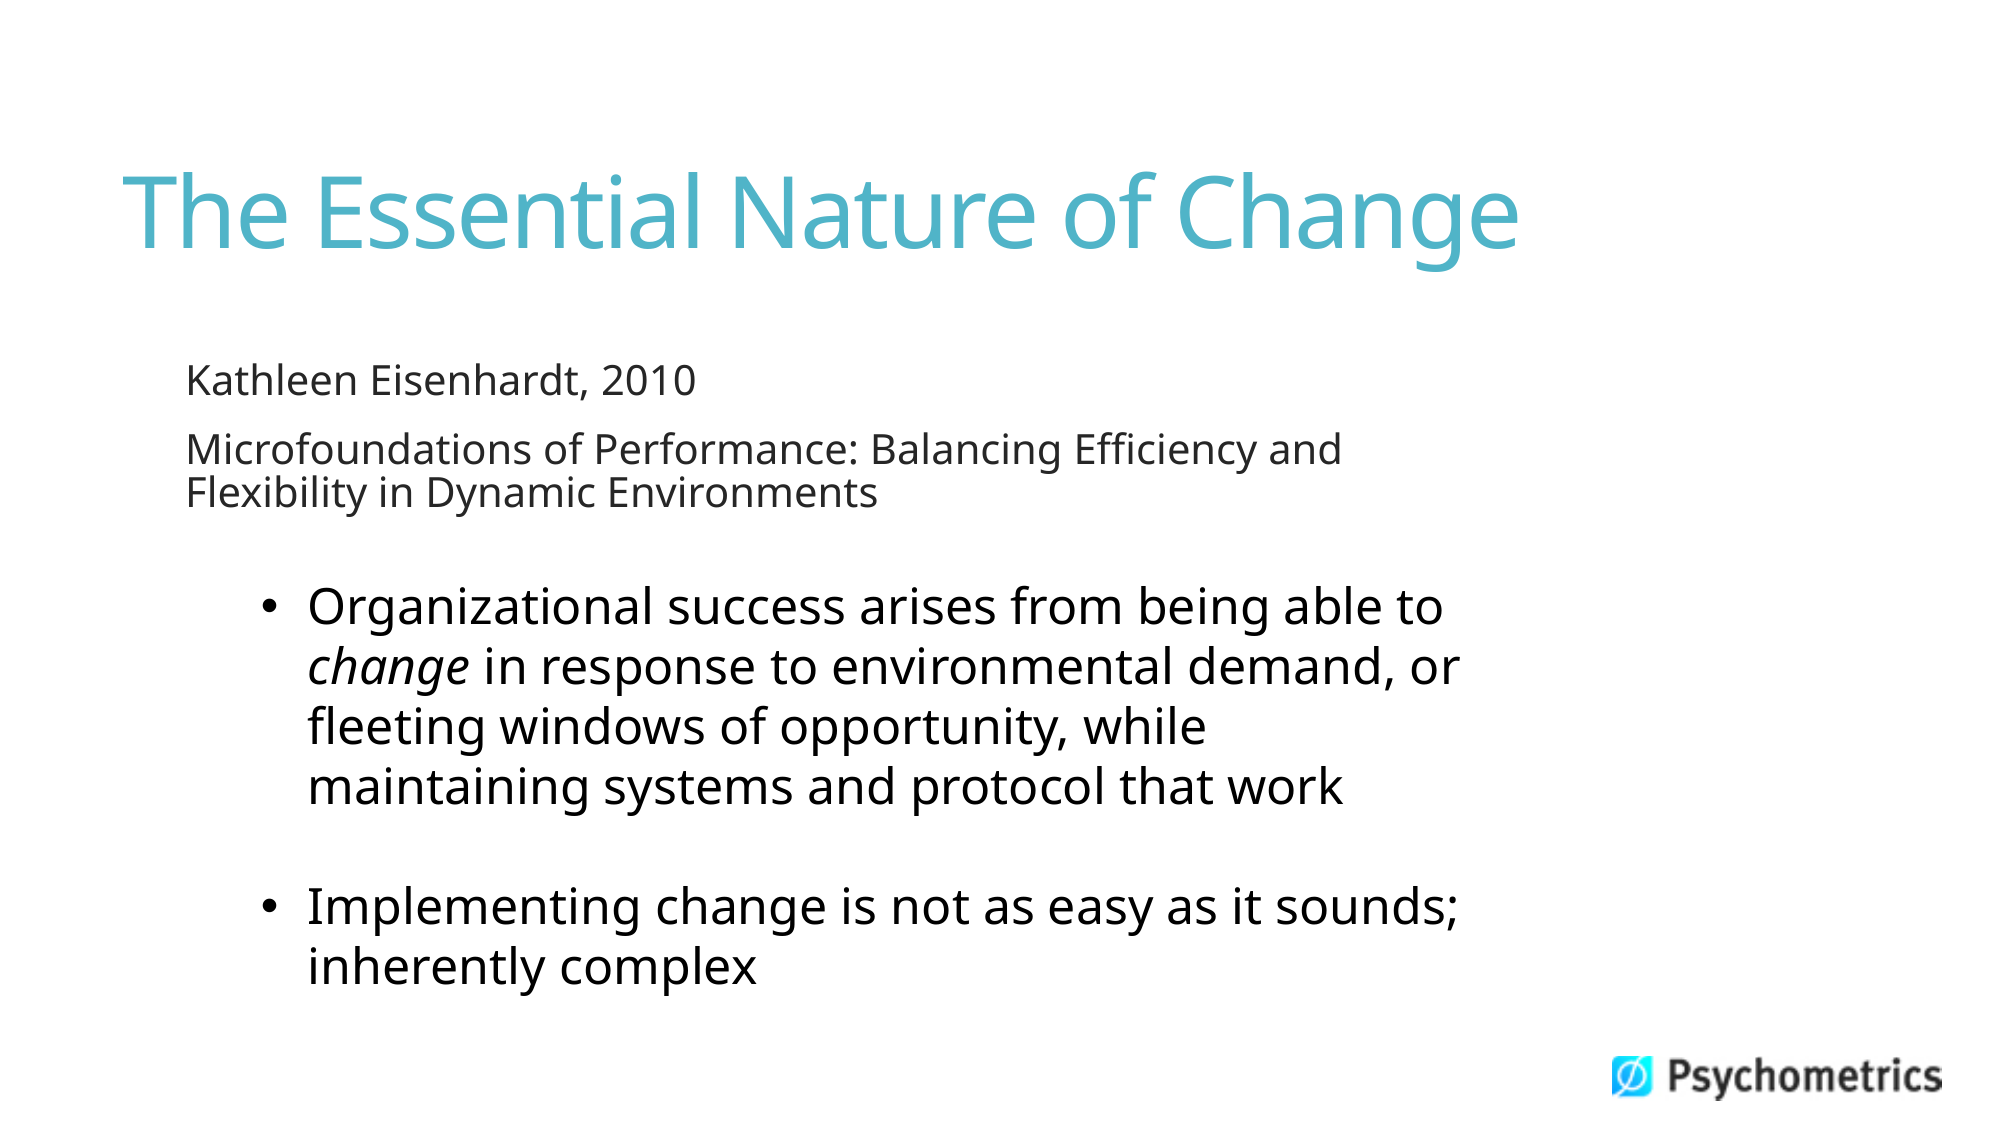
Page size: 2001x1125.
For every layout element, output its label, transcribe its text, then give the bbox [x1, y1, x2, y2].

text_box Organizational success arises from being able to change in response to environmental demand, or fleeting windows of opportunity, while maintaining systems and protocol that work Implementing change is not as easy as it sounds; inherently complex [246, 567, 1503, 1003]
title The Essential Nature of Change [107, 81, 1875, 354]
list Kathleen Eisenhardt, 2010 Microfoundations of Performance: Balancing Efficiency and Flexibility in Dynamic Environments [170, 353, 1513, 498]
picture [1612, 1056, 1942, 1101]
